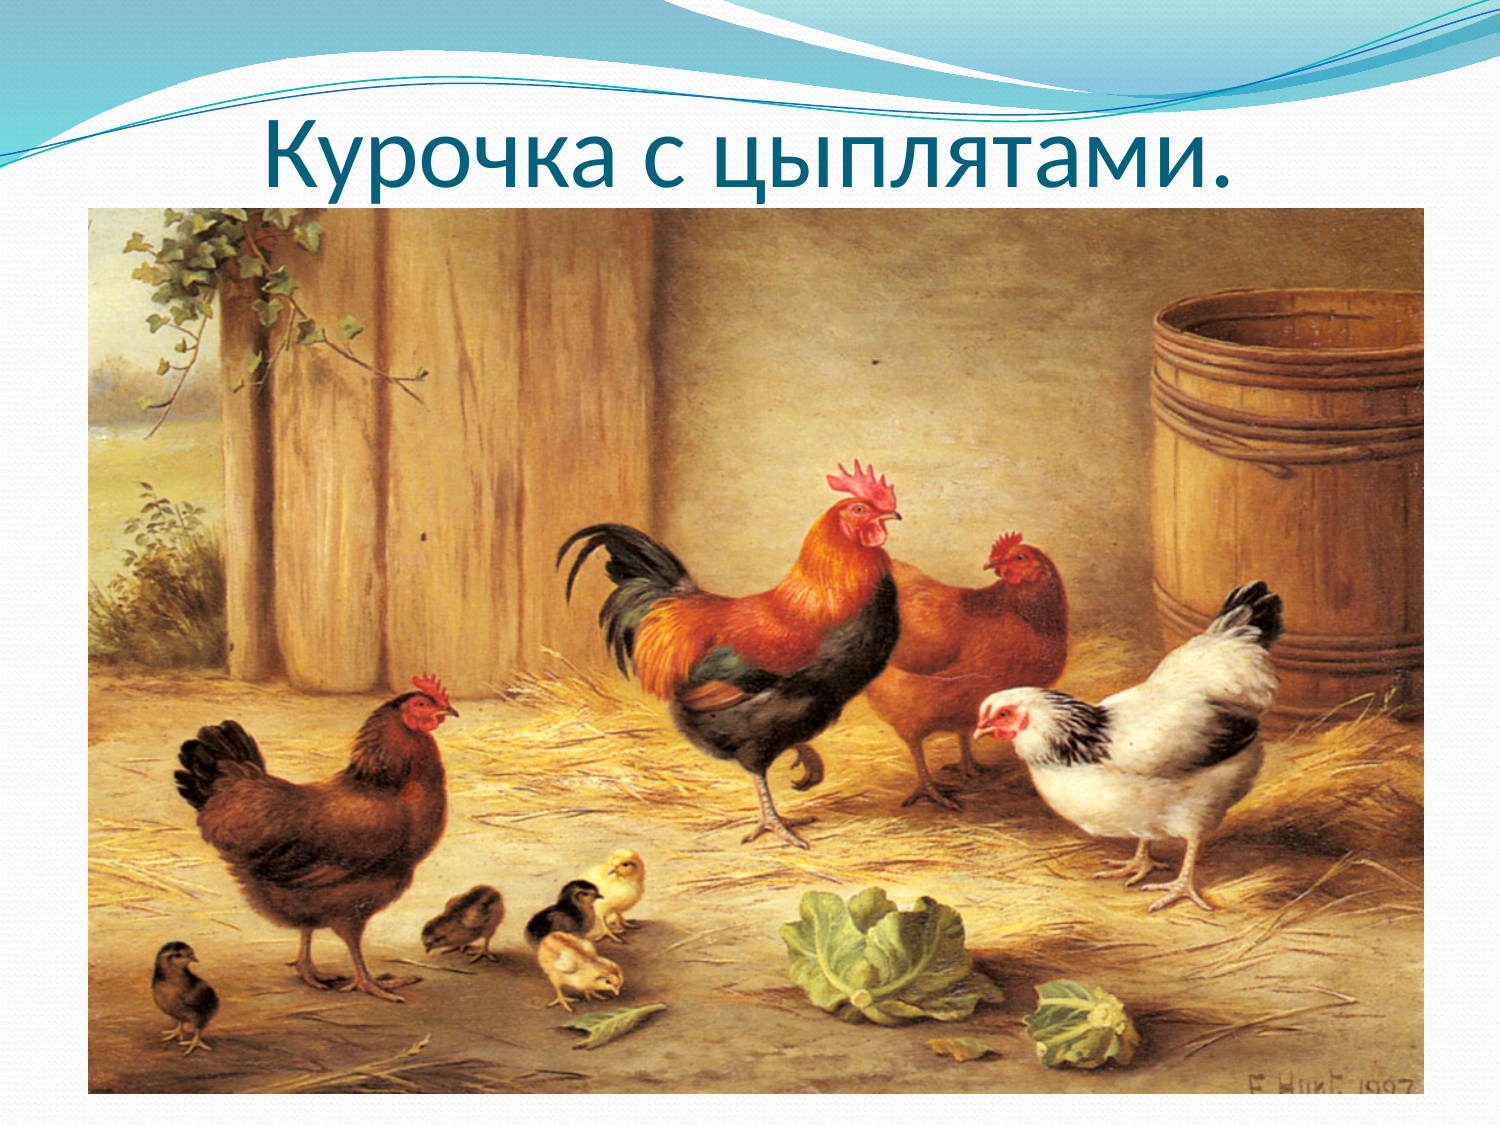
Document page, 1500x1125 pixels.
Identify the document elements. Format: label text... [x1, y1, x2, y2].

title Курочка с цыплятами. [75, 54, 1425, 209]
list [88, 207, 1424, 1095]
